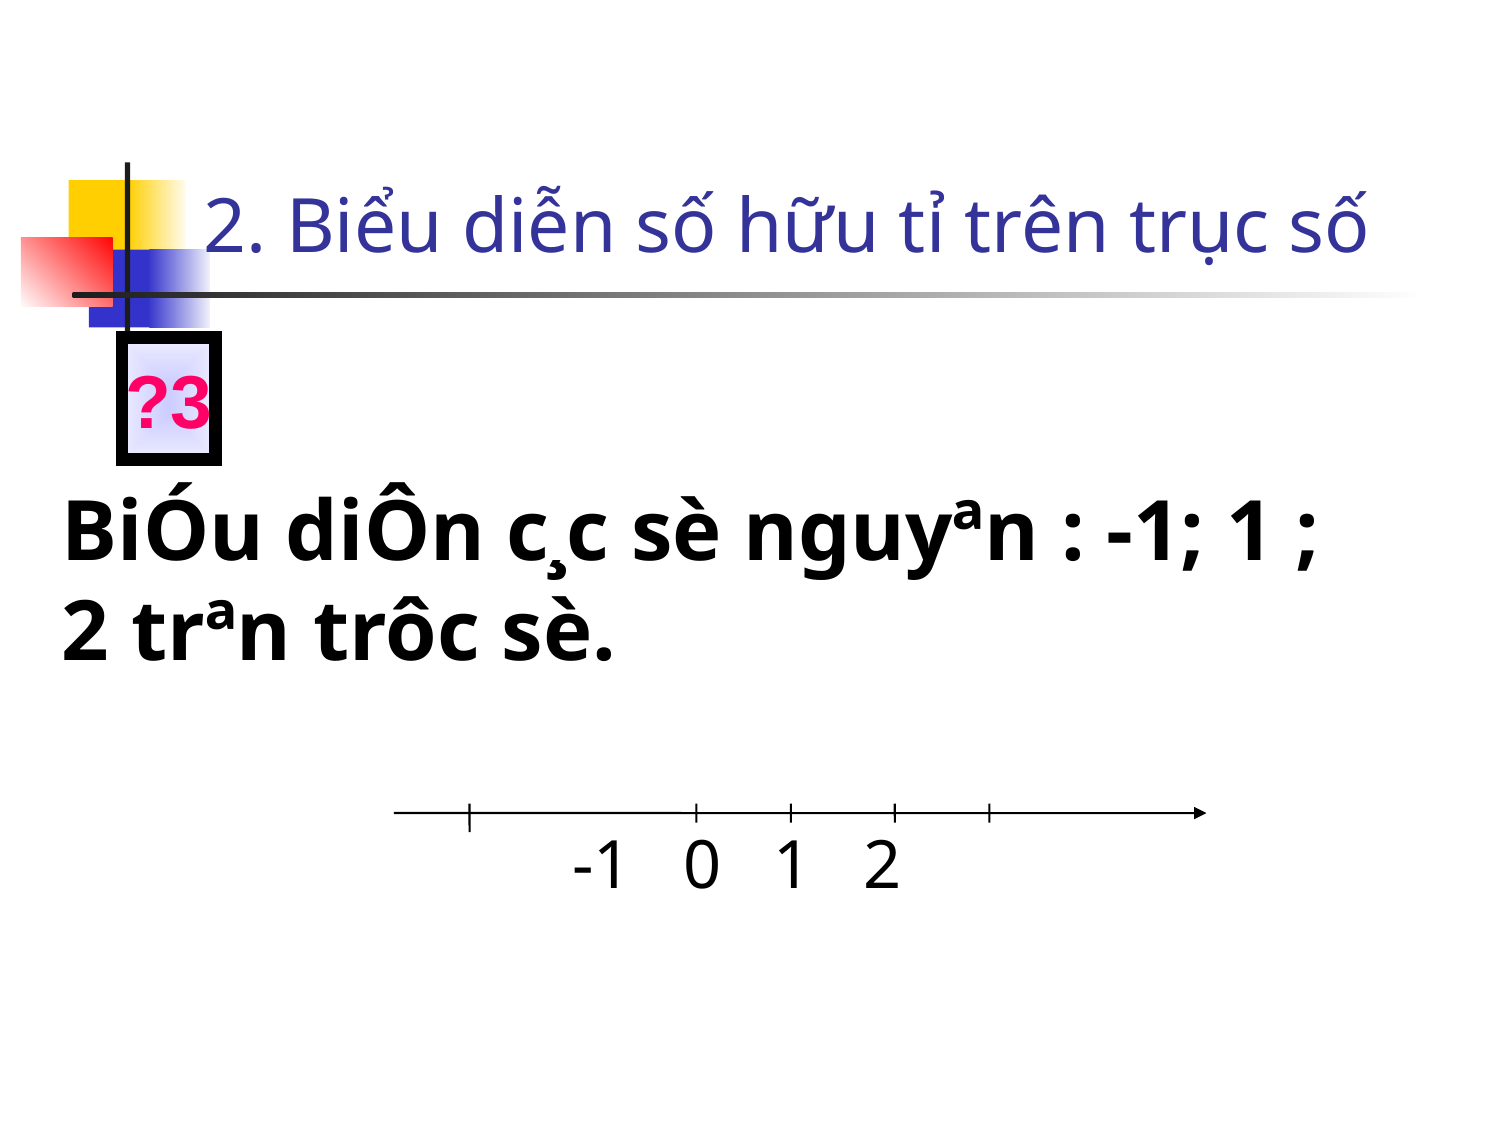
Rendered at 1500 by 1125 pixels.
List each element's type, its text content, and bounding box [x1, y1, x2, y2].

text_box 2. Biểu diễn số hữu tỉ trên trục số [188, 35, 1468, 275]
text_box ?3 [121, 337, 216, 460]
title BiÓu diÔn c¸c sè nguyªn : -1; 1 ; 2 trªn trôc sè. [46, 496, 1398, 685]
text_box -1 0 1 2 [178, 534, 1453, 1125]
text_box [990, 806, 1207, 820]
